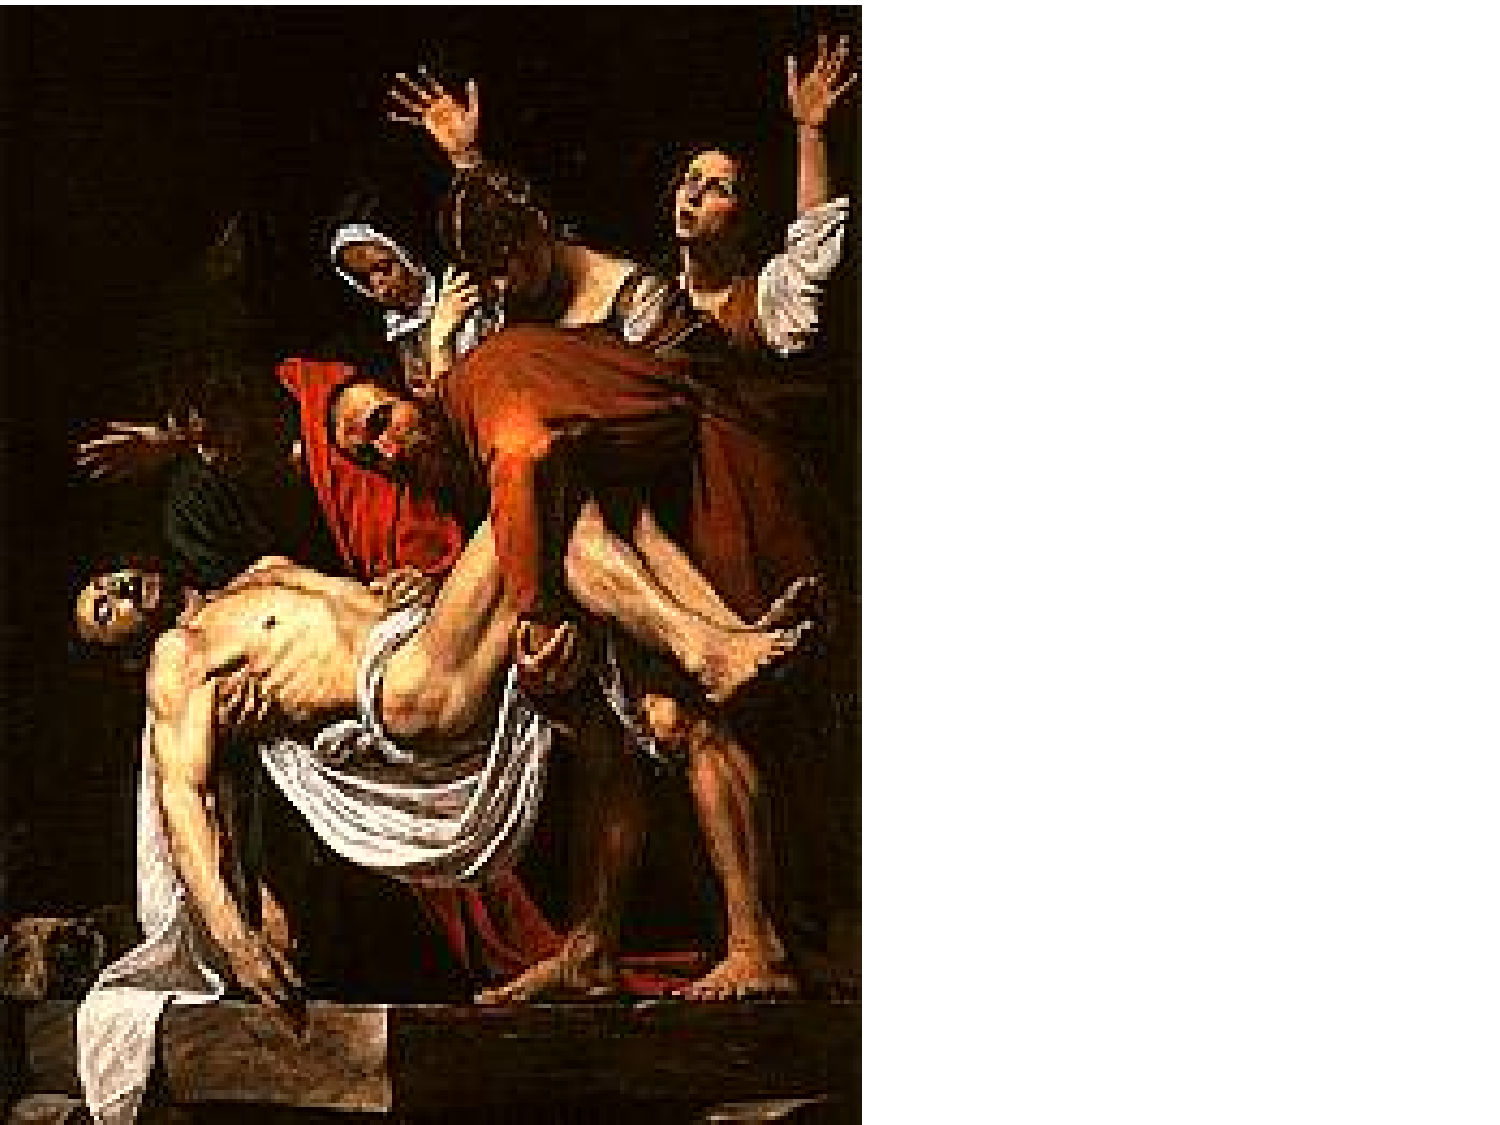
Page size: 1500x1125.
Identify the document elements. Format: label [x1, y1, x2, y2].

list [0, 5, 862, 1125]
